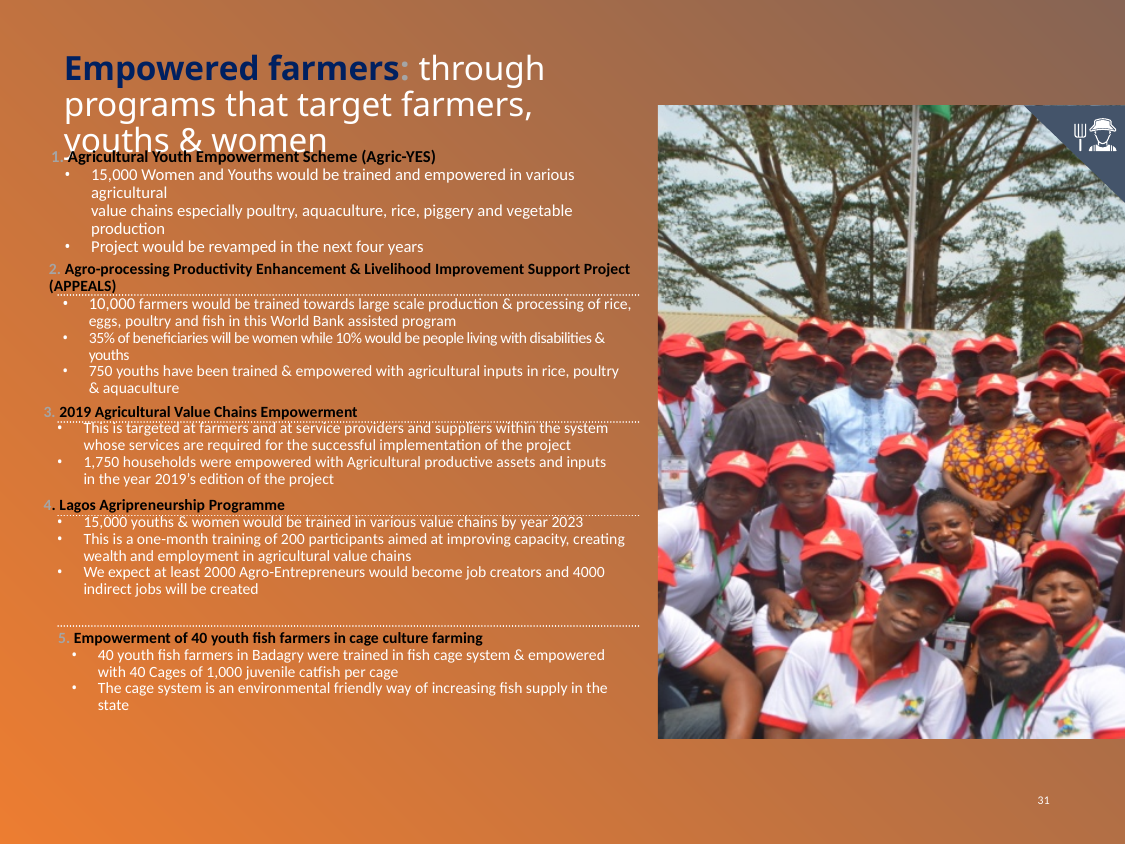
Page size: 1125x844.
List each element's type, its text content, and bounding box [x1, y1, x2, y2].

text_box 2. Agro-processing Productivity Enhancement & Livelihood Improvement Support Project (APPEALS) 10,000 farmers would be trained towards large scale production & processing of rice, eggs, poultry and fish in this World Bank assisted program 35% of beneficiaries will be women while 10% would be people living with disabilities & youths 750 youths have been trained & empowered with agricultural inputs in rice, poultry & aquaculture [48, 260, 633, 398]
text_box 5. Empowerment of 40 youth fish farmers in cage culture farming 40 youth fish farmers in Badagry were trained in fish cage system & empowered with 40 Cages of 1,000 juvenile catfish per cage The cage system is an environmental friendly way of increasing fish supply in the state [57, 629, 642, 715]
text_box 3. 2019 Agricultural Value Chains Empowerment This is targeted at farmers and at service providers and suppliers within the system whose services are required for the successful implementation of the project 1,750 households were empowered with Agricultural productive assets and inputs in the year 2019’s edition of the project [43, 403, 628, 489]
title Empowered farmers: through programs that target farmers, youths & women [48, 74, 633, 137]
text_box 4. Lagos Agripreneurship Programme 15,000 youths & women would be trained in various value chains by year 2023 This is a one-month training of 200 participants aimed at improving capacity, creating wealth and employment in agricultural value chains We expect at least 2000 Agro-Entrepreneurs would become job creators and 4000 indirect jobs will be created [43, 496, 628, 599]
text_box 1. Agricultural Youth Empowerment Scheme (Agric-YES) 15,000 Women and Youths would be trained and empowered in various agricultural value chains especially poultry, aquaculture, rice, piggery and vegetable production Project would be revamped in the next four years [50, 147, 636, 257]
picture [657, 105, 1125, 739]
